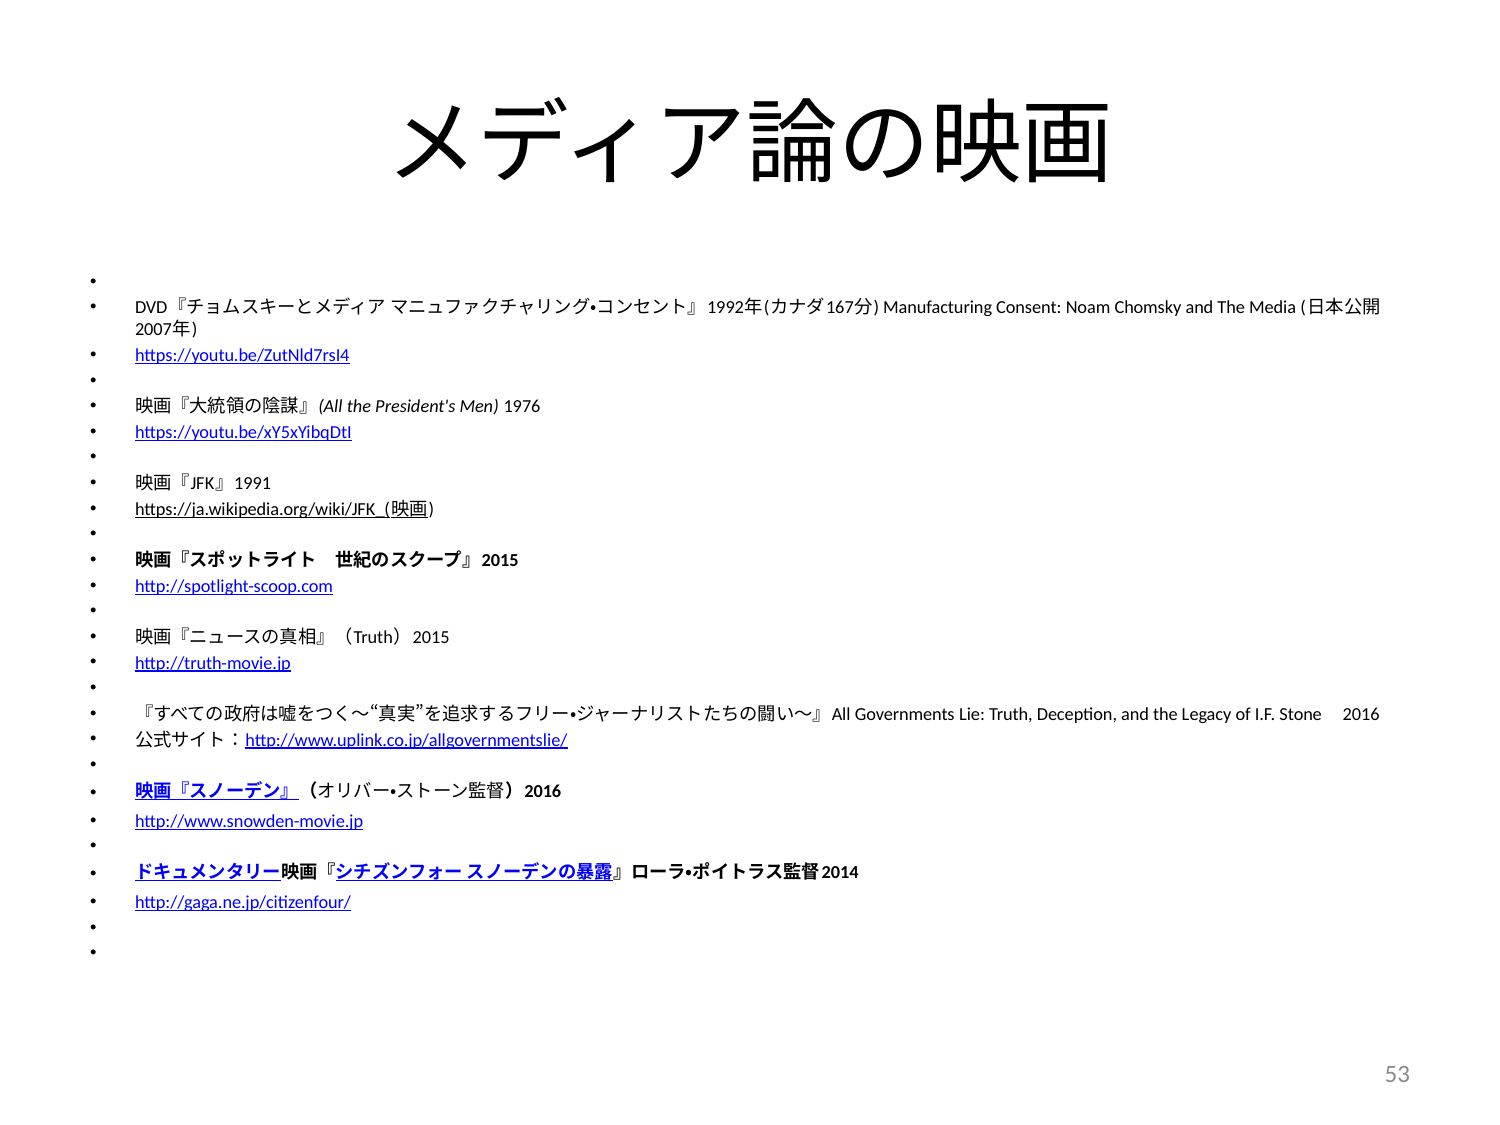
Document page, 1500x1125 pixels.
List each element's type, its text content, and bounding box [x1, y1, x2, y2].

title メディア論の映画 [75, 45, 1425, 233]
slide_number 53 [1074, 1042, 1425, 1103]
list DVD『チョムスキーとメディア マニュファクチャリング・コンセント』1992年(カナダ167分) Manufacturing Consent: Noam Chomsky and The Media (日本公開2007年) https://youtu.be/ZutNld7rsI4 映画『大統領の陰謀』(All the President's Men) 1976 https://youtu.be/xY5xYibqDtI 映画『JFK』1991 https://ja.wikipedia.org/wiki/JFK_(映画) 映画『スポットライト 世紀のスクープ』2015 http://spotlight-scoop.com 映画『ニュースの真相』（Truth）2015 http://truth-movie.jp 『すべての政府は嘘をつく～“真実”を追求するフリー・ジャーナリストたちの闘い～』All Governments Lie: Truth, Deception, and the Legacy of I.F. Stone 2016 公式サイト：http://www.uplink.co.jp/allgovernmentslie/ 映画『スノーデン』（オリバー・ストーン監督）2016 http://www.snowden-movie.jp ドキュメンタリー映画『シチズンフォー スノーデンの暴露』ローラ・ポイトラス監督2014 http://gaga.ne.jp/citizenfour/ [75, 262, 1425, 1005]
